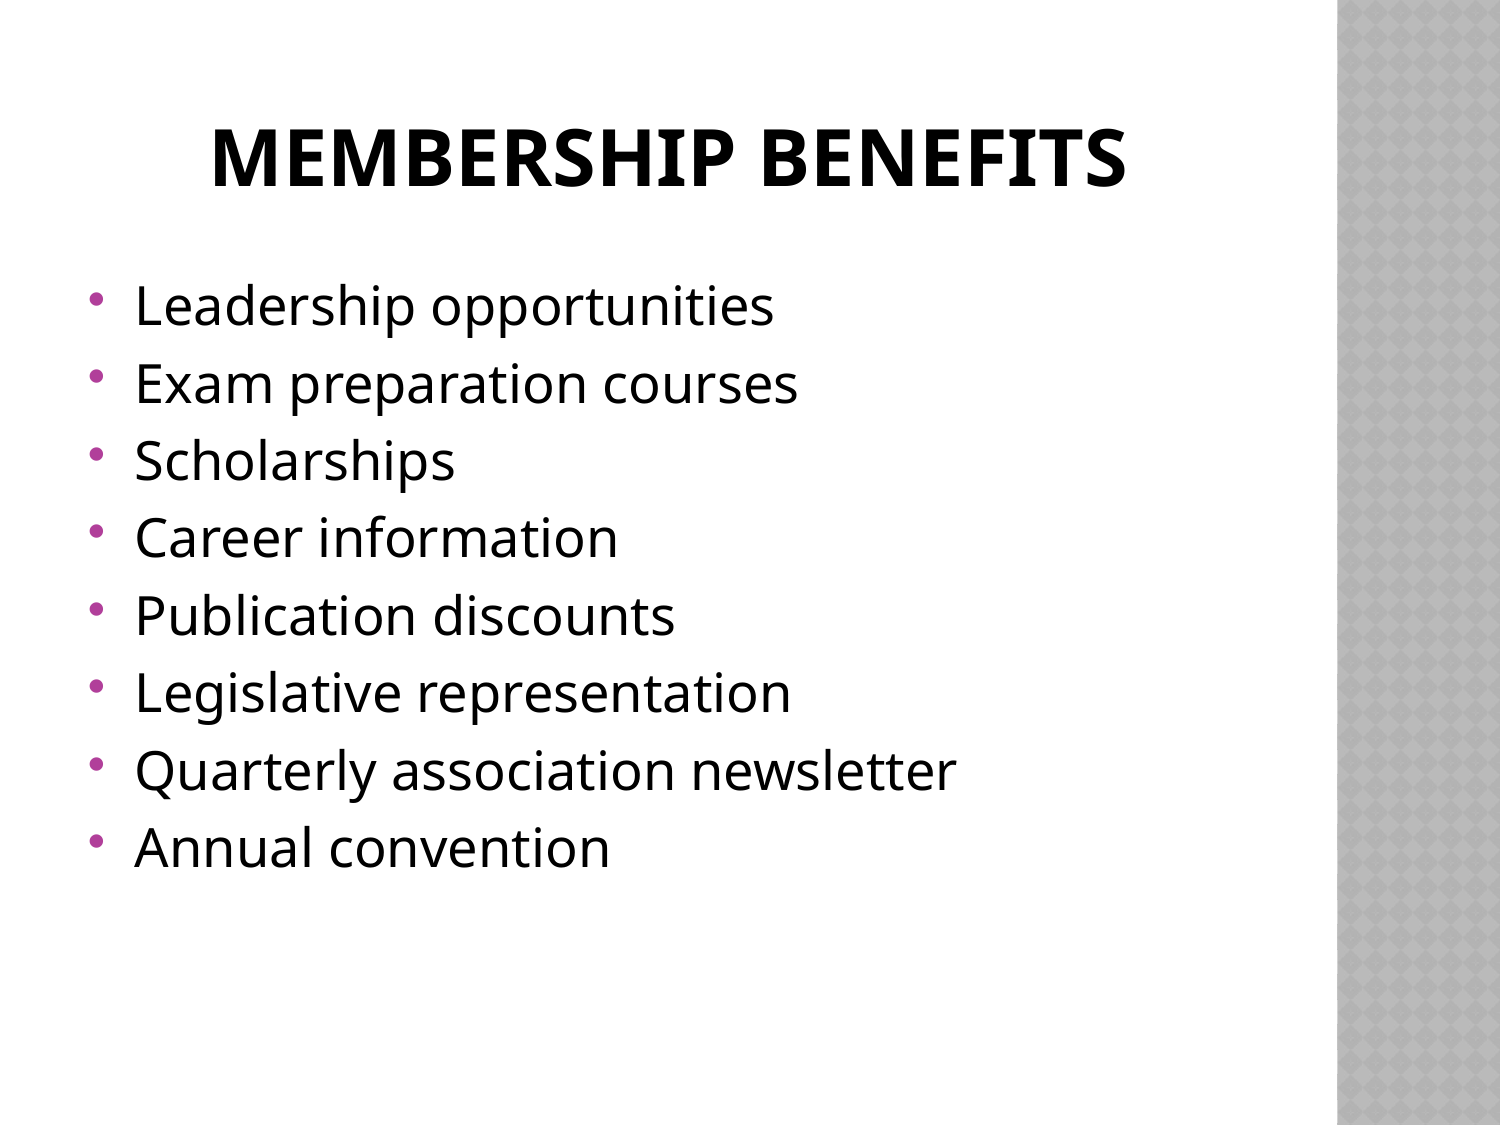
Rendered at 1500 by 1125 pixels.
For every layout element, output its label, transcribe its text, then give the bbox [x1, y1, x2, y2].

list Leadership opportunities Exam preparation courses Scholarships Career information Publication discounts Legislative representation Quarterly association newsletter Annual convention [75, 264, 1263, 1059]
title Membership Benefits [75, 50, 1263, 203]
